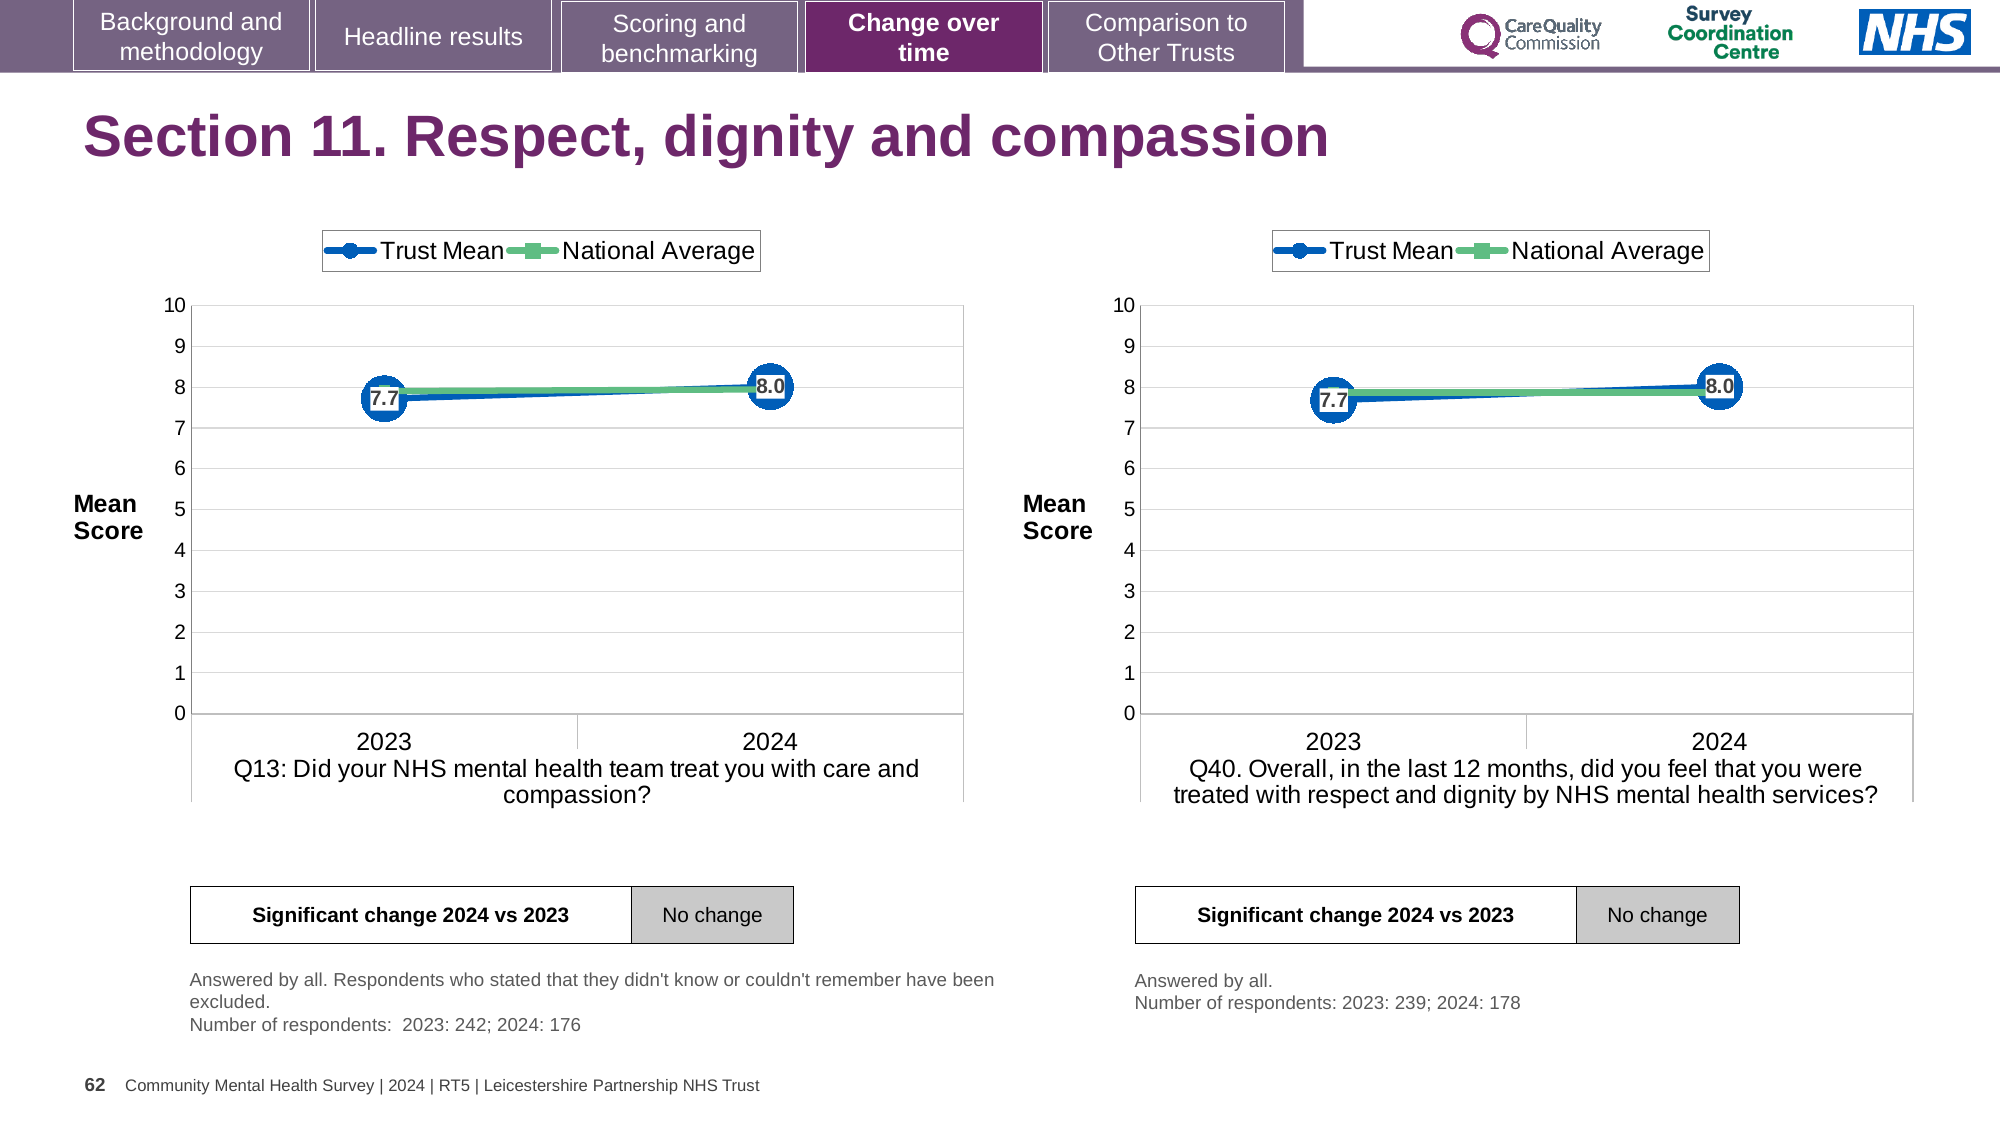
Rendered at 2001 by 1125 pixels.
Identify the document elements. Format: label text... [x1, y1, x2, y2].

chart [1018, 228, 1916, 858]
text_box Answered by all. Respondents who stated that they didn't know or couldn't remember have been excluded. Number of respondents: 2023: 242; 2024: 176 [174, 959, 1039, 1043]
picture [1666, 3, 1794, 61]
picture [1460, 13, 1602, 59]
table_header Significant change 2024 vs 2023 [1136, 887, 1576, 943]
table_header No change [632, 887, 793, 943]
picture [1859, 9, 1971, 55]
table_header Significant change 2024 vs 2023 [191, 887, 631, 943]
title Section 11. Respect, dignity and compassion [68, 83, 1942, 191]
text_box Answered by all. Number of respondents: 2023: 239; 2024: 178 [1119, 960, 1984, 1044]
text_box 62 [84, 1065, 122, 1125]
table_header No change [1577, 887, 1739, 943]
chart [68, 228, 966, 858]
